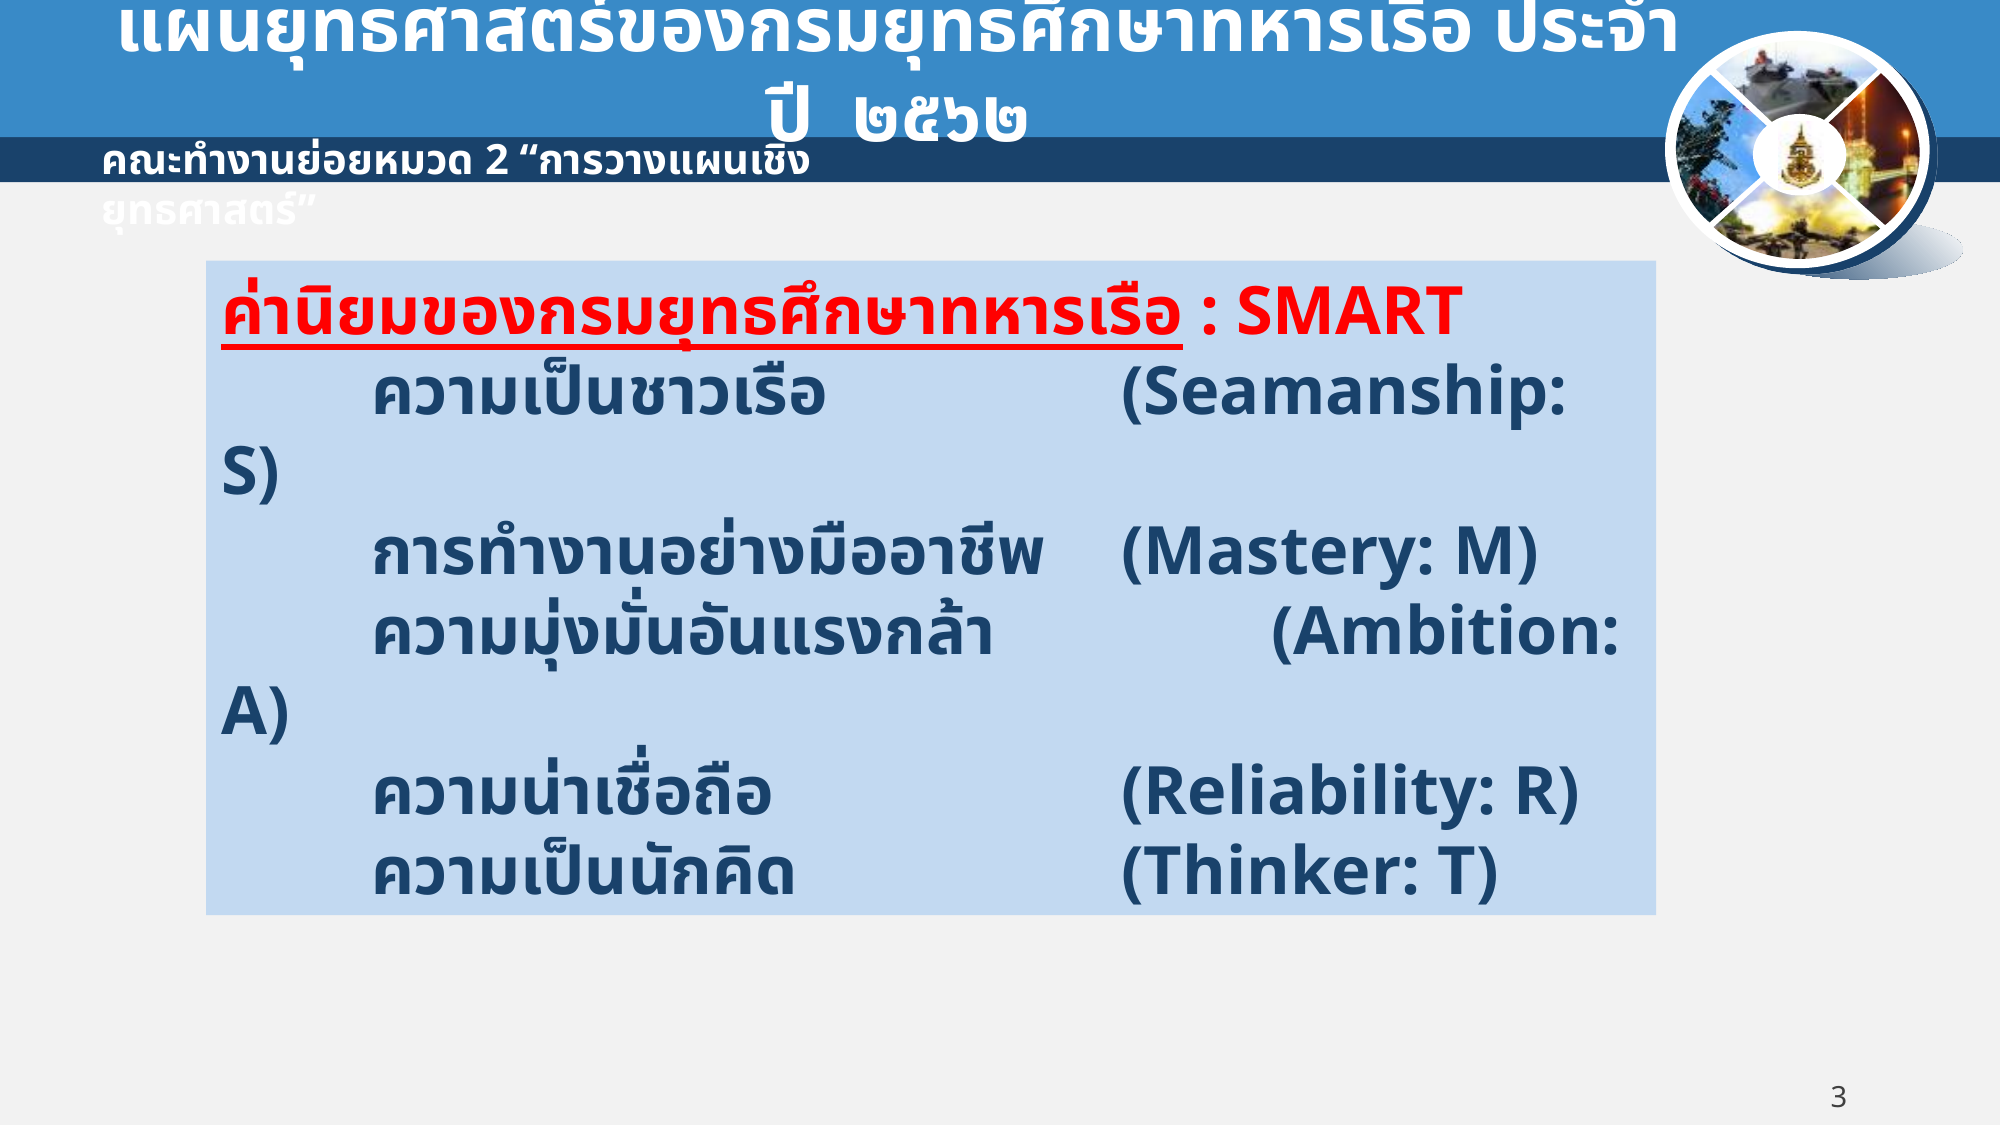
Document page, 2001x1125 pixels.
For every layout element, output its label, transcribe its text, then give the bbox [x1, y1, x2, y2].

text_box ค่านิยมของกรมยุทธศึกษาทหารเรือ : SMART ความเป็นชาวเรือ (Seamanship: S) การทำงานอย่างมืออาชีพ (Mastery: M) ความมุ่งมั่นอันแรงกล้า (Ambition: A) ความน่าเชื่อถือ (Reliability: R) ความเป็นนักคิด (Thinker: T) [206, 260, 1657, 916]
picture [1713, 121, 1881, 259]
picture [1716, 40, 1878, 121]
title แผนยุทธศาสตร์ของกรมยุทธศึกษาทหารเรือ ประจำปี ๒๕๖๒ [90, 20, 1707, 113]
slide_number 3 [1412, 1072, 1863, 1124]
picture [1675, 74, 1766, 223]
picture [1829, 73, 1920, 225]
